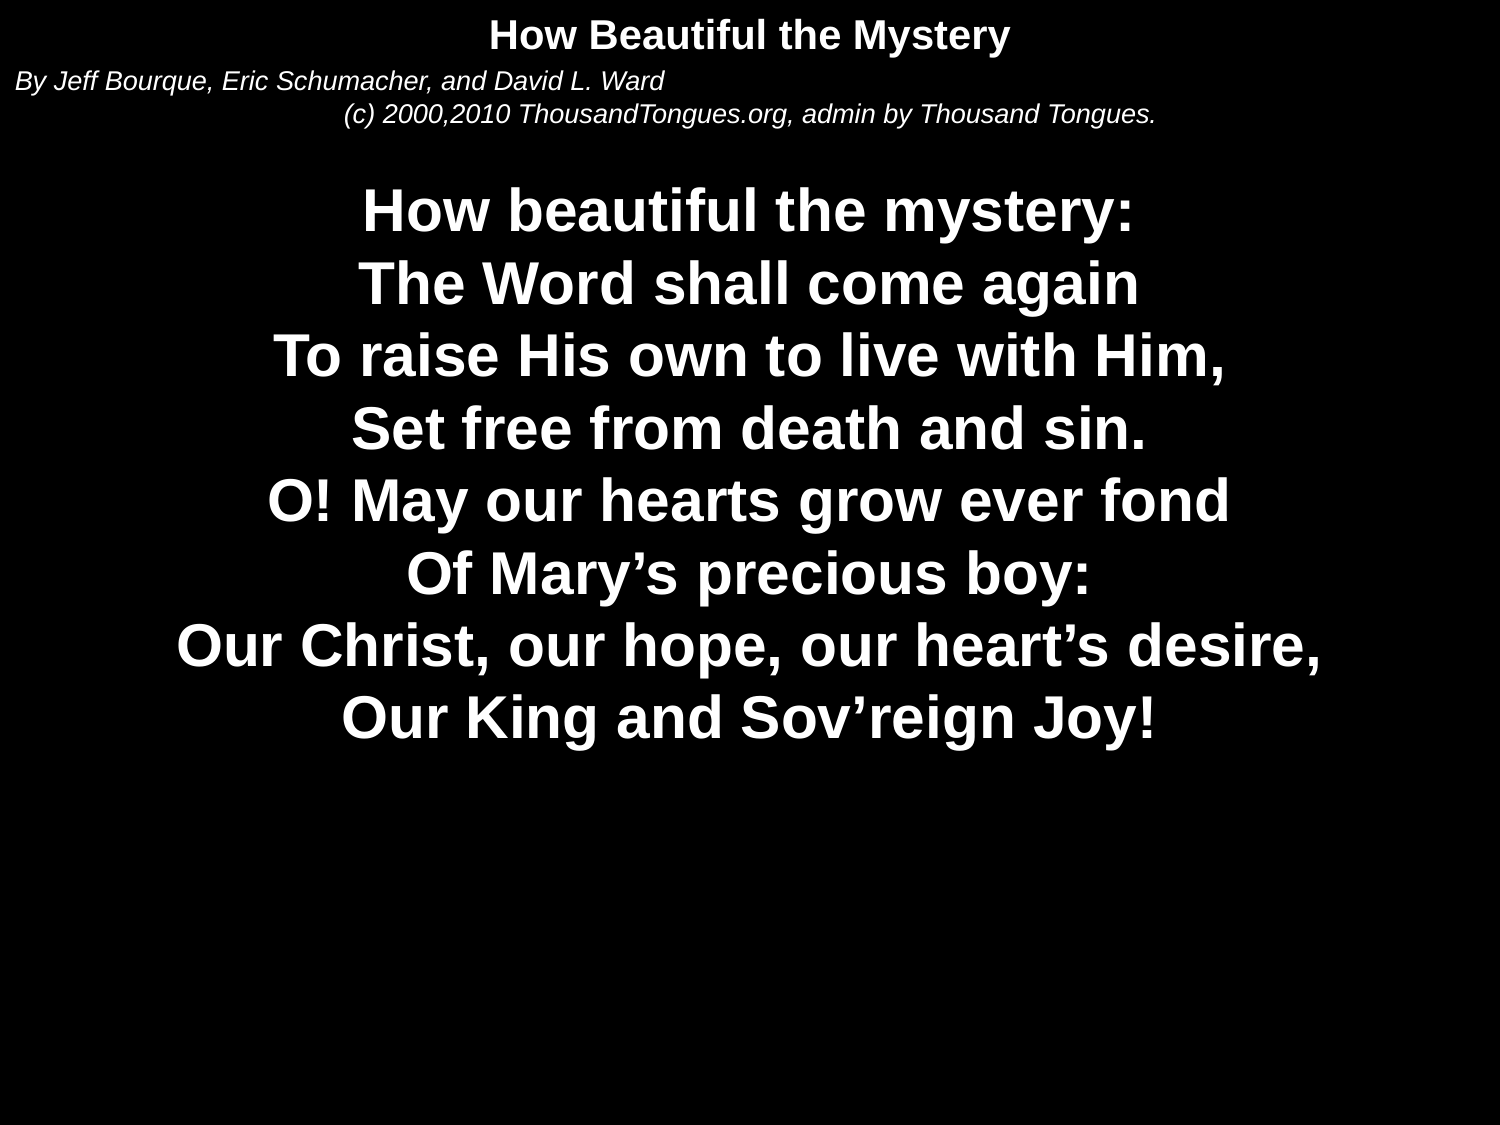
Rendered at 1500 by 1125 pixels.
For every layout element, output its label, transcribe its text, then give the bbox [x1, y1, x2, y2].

text_box How Beautiful the Mystery [0, 0, 1500, 56]
text_box By Jeff Bourque, Eric Schumacher, and David L. Ward (c) 2000,2010 ThousandTongues.org, admin by Thousand Tongues. [0, 56, 1500, 136]
text_box How beautiful the mystery: The Word shall come again To raise His own to live with Him, Set free from death and sin. O! May our hearts grow ever fond Of Mary’s precious boy: Our Christ, our hope, our heart’s desire, Our King and Sov’reign Joy! [0, 163, 1500, 804]
